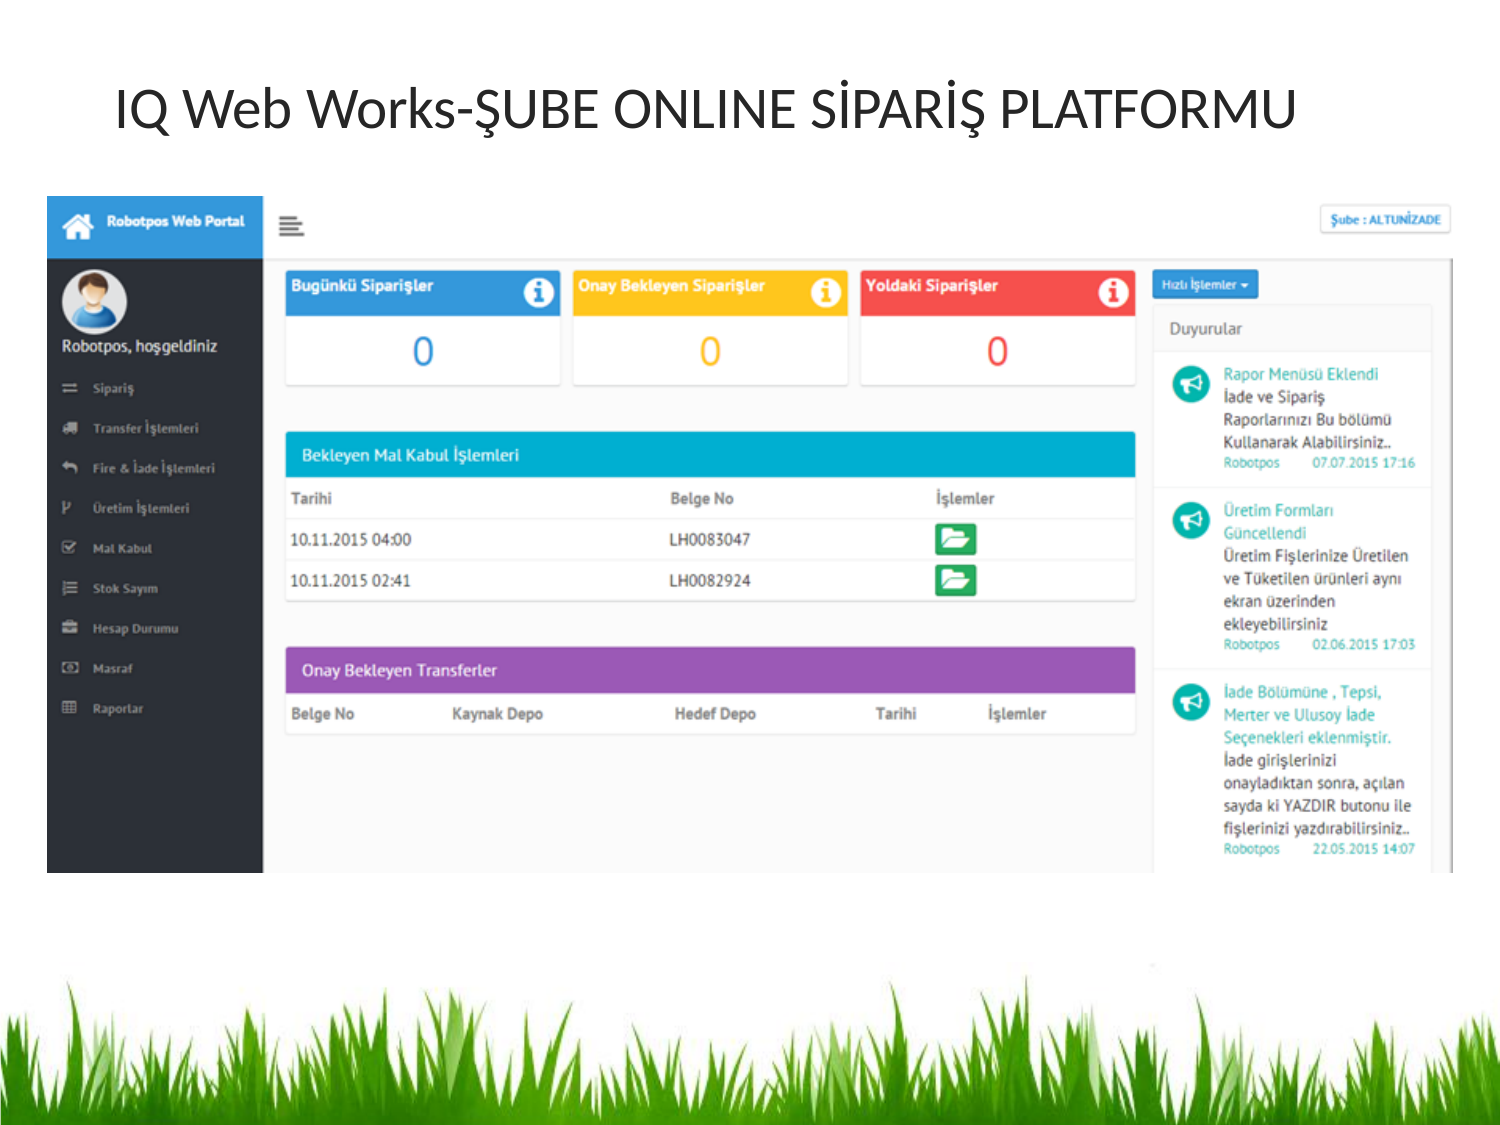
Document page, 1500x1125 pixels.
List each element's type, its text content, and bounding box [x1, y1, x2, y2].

picture [47, 195, 1453, 874]
text_box IQ Web Works-ŞUBE ONLINE SİPARİŞ PLATFORMU [99, 62, 1400, 179]
picture [0, 962, 1500, 1125]
